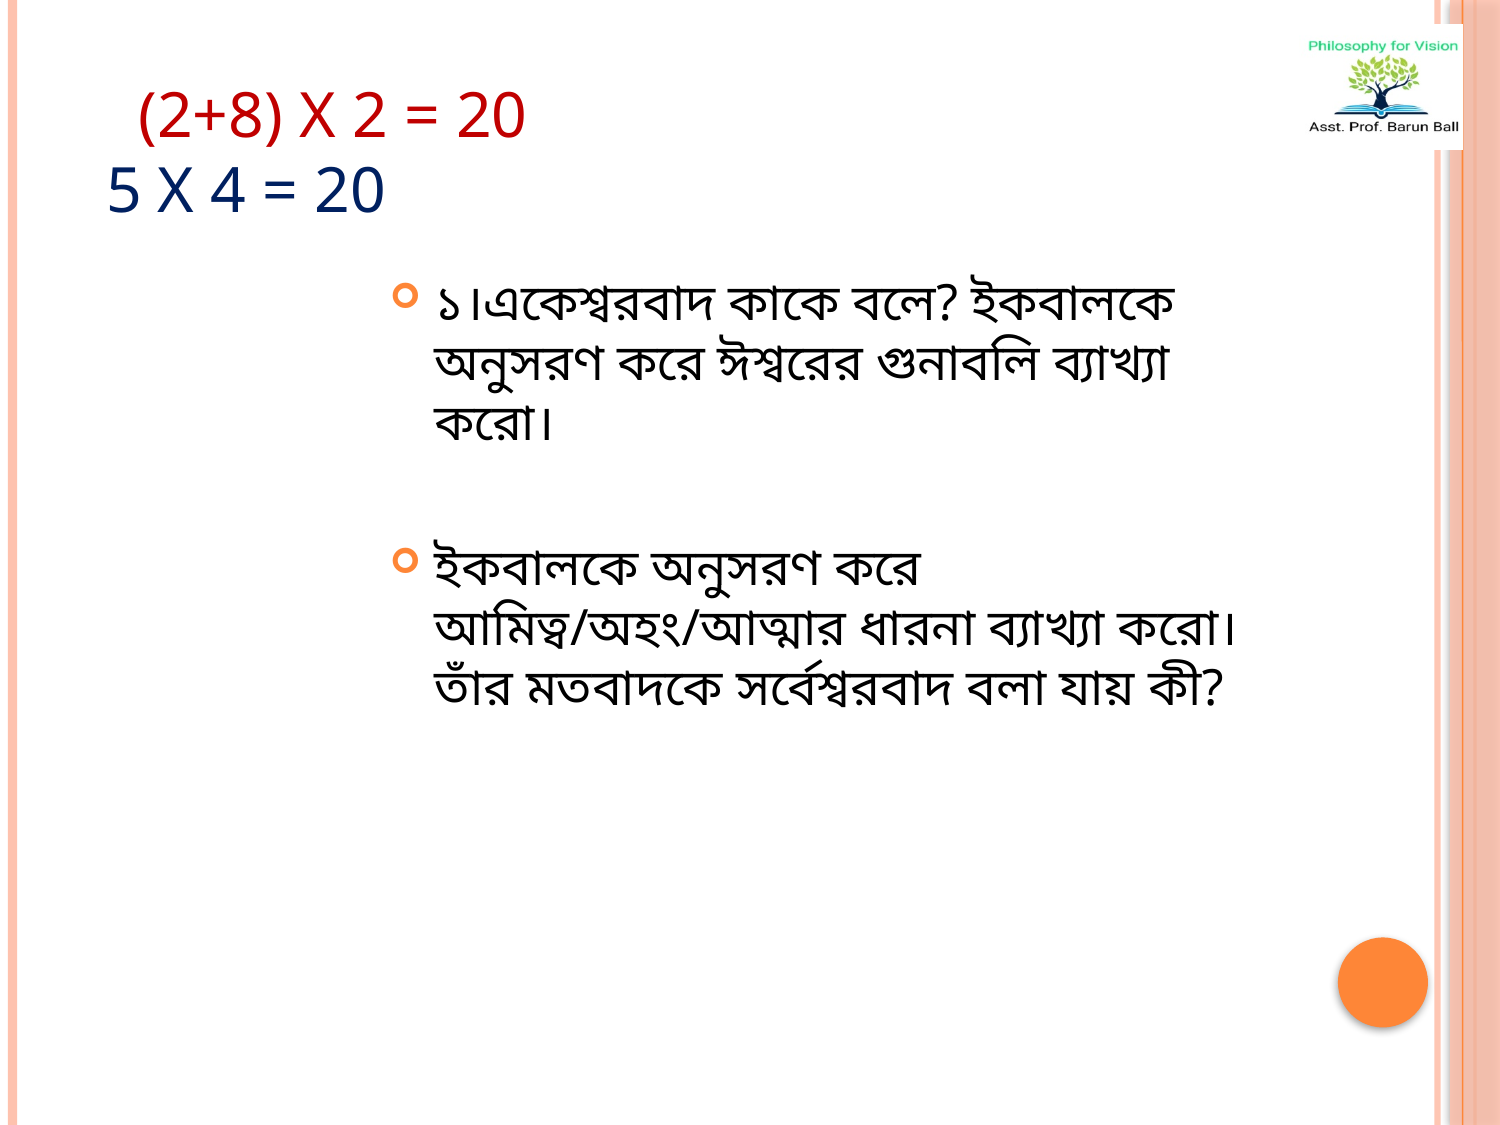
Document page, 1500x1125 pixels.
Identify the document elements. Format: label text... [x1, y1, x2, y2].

picture [1299, 24, 1463, 151]
list ১।একেশ্বরবাদ কাকে বলে? ইকবালকে অনুসরণ করে ঈশ্বরের গুনাবলি ব্যাখ্যা করো। ইকবালকে অনুসরণ করে আমিত্ব/অহং/আত্মার ধারনা ব্যাখ্যা করো।তাঁর মতবাদকে সর্বেশ্বরবাদ বলা যায় কী? [375, 262, 1301, 1013]
title (2+8) X 2 = 20 5 X 4 = 20 [75, 45, 1300, 233]
